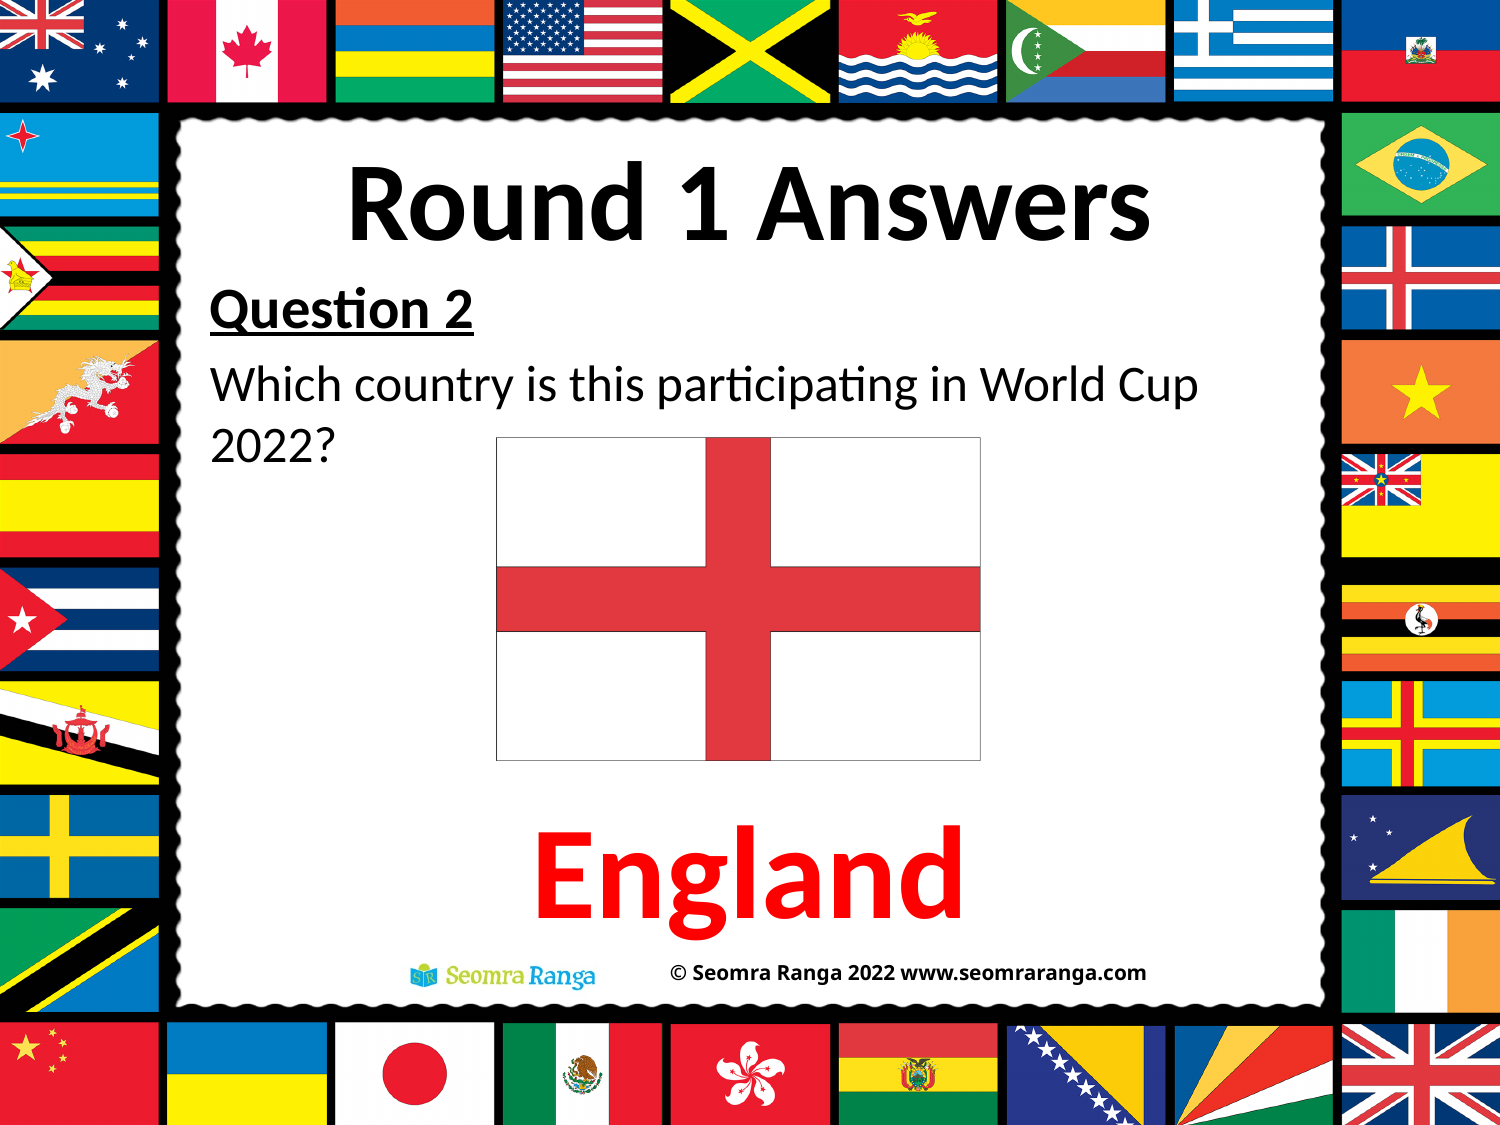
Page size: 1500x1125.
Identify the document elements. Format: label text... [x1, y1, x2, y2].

list Question 2 Which country is this participating in World Cup 2022? England [194, 261, 1306, 953]
picture [0, 0, 1500, 1125]
picture [10, 122, 36, 150]
text_box © Seomra Ranga 2022 www.seomraranga.com [631, 953, 1187, 993]
title Round 1 Answers [183, 101, 1317, 290]
